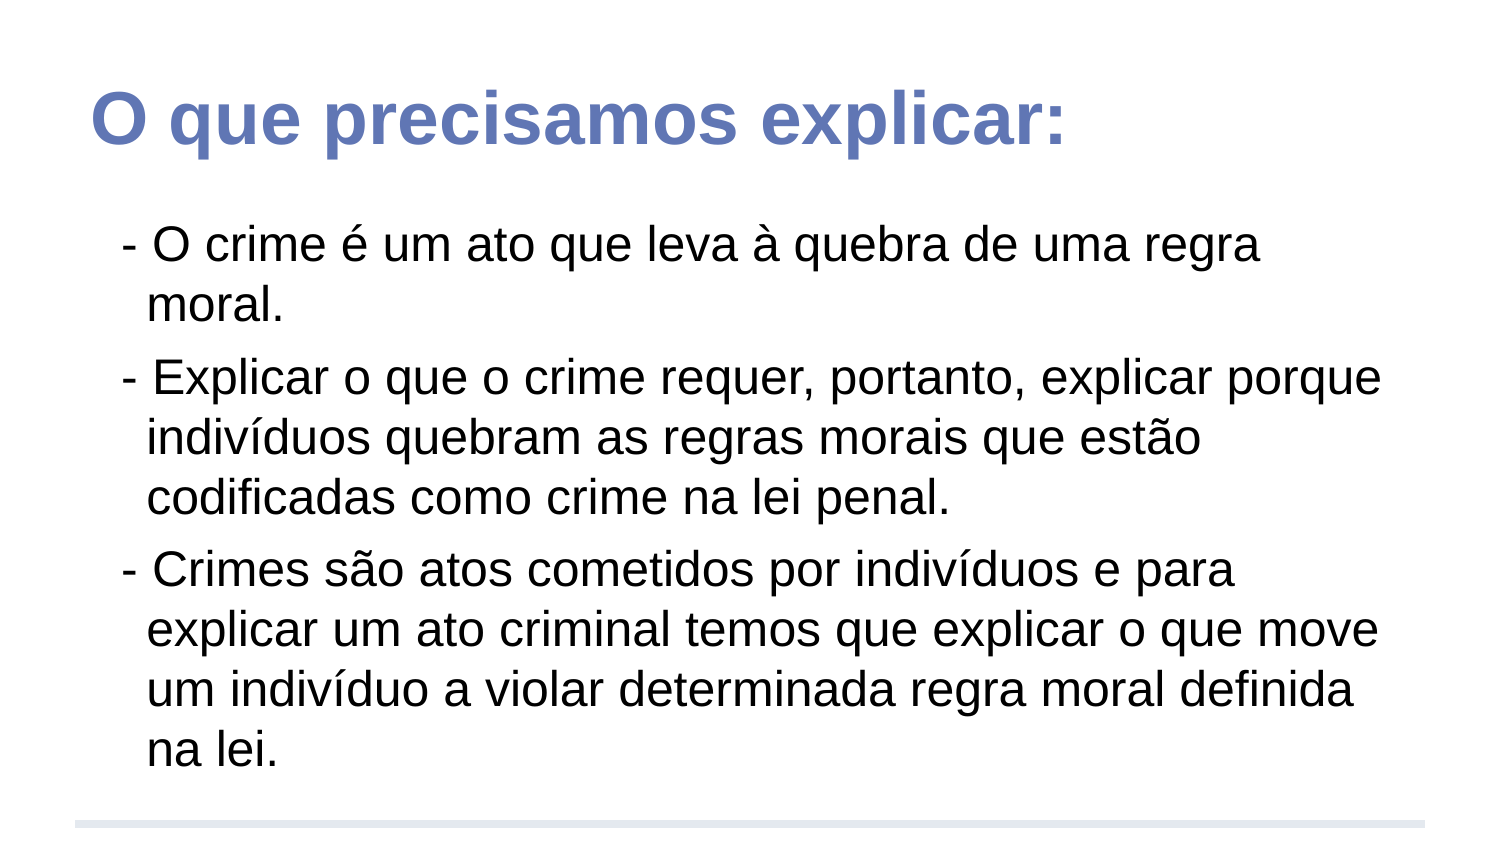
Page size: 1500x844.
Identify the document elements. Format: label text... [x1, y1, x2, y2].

list - O crime é um ato que leva à quebra de uma regra moral. - Explicar o que o crime requer, portanto, explicar porque indivíduos quebram as regras morais que estão codificadas como crime na lei penal. - Crimes são atos cometidos por indivíduos e para explicar um ato criminal temos que explicar o que move um indivíduo a violar determinada regra moral definida na lei. [75, 196, 1425, 808]
title O que precisamos explicar: [75, 33, 1425, 175]
